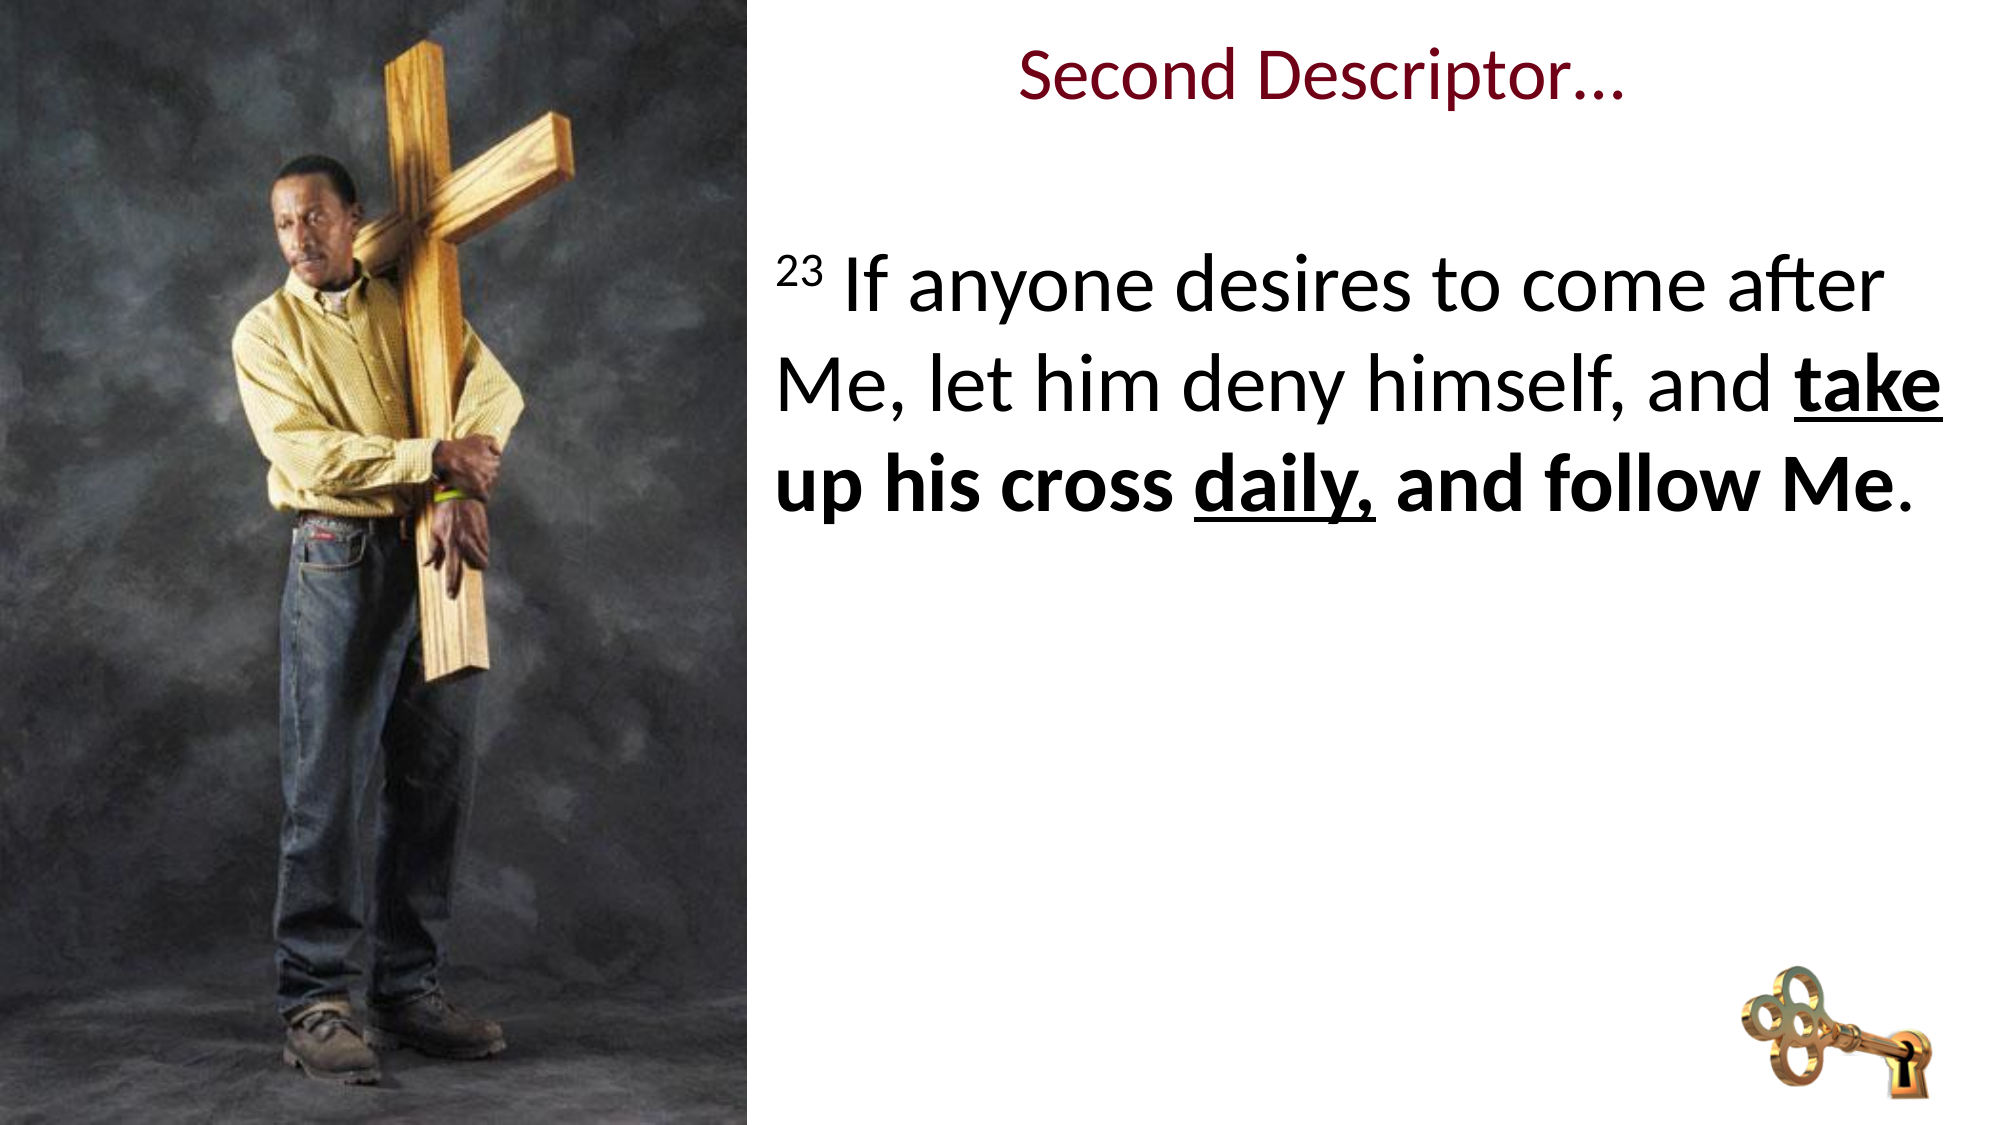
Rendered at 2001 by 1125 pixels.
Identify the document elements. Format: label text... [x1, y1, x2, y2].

text_box Second Descriptor… [1003, 17, 1641, 123]
text_box 23 If anyone desires to come after Me, let him deny himself, and take up his cross daily, and follow Me. [760, 220, 2000, 535]
picture [1719, 953, 1981, 1125]
picture [0, 0, 747, 1125]
